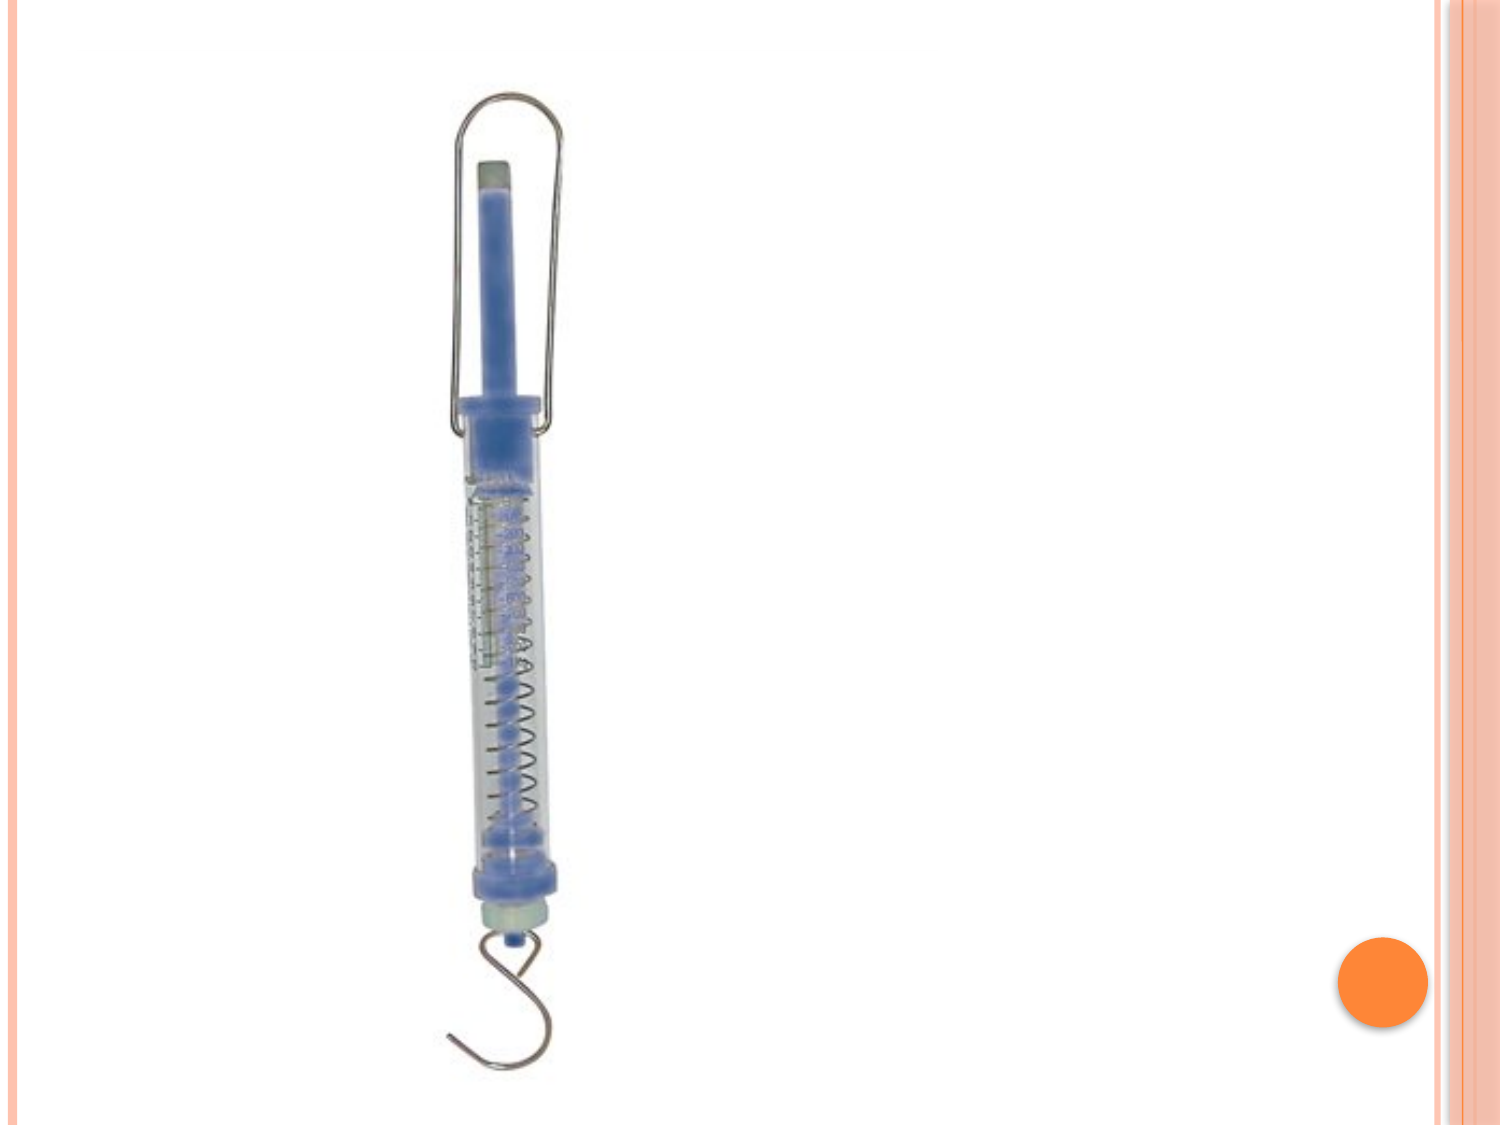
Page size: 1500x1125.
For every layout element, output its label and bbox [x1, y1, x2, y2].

list [76, 49, 938, 1125]
